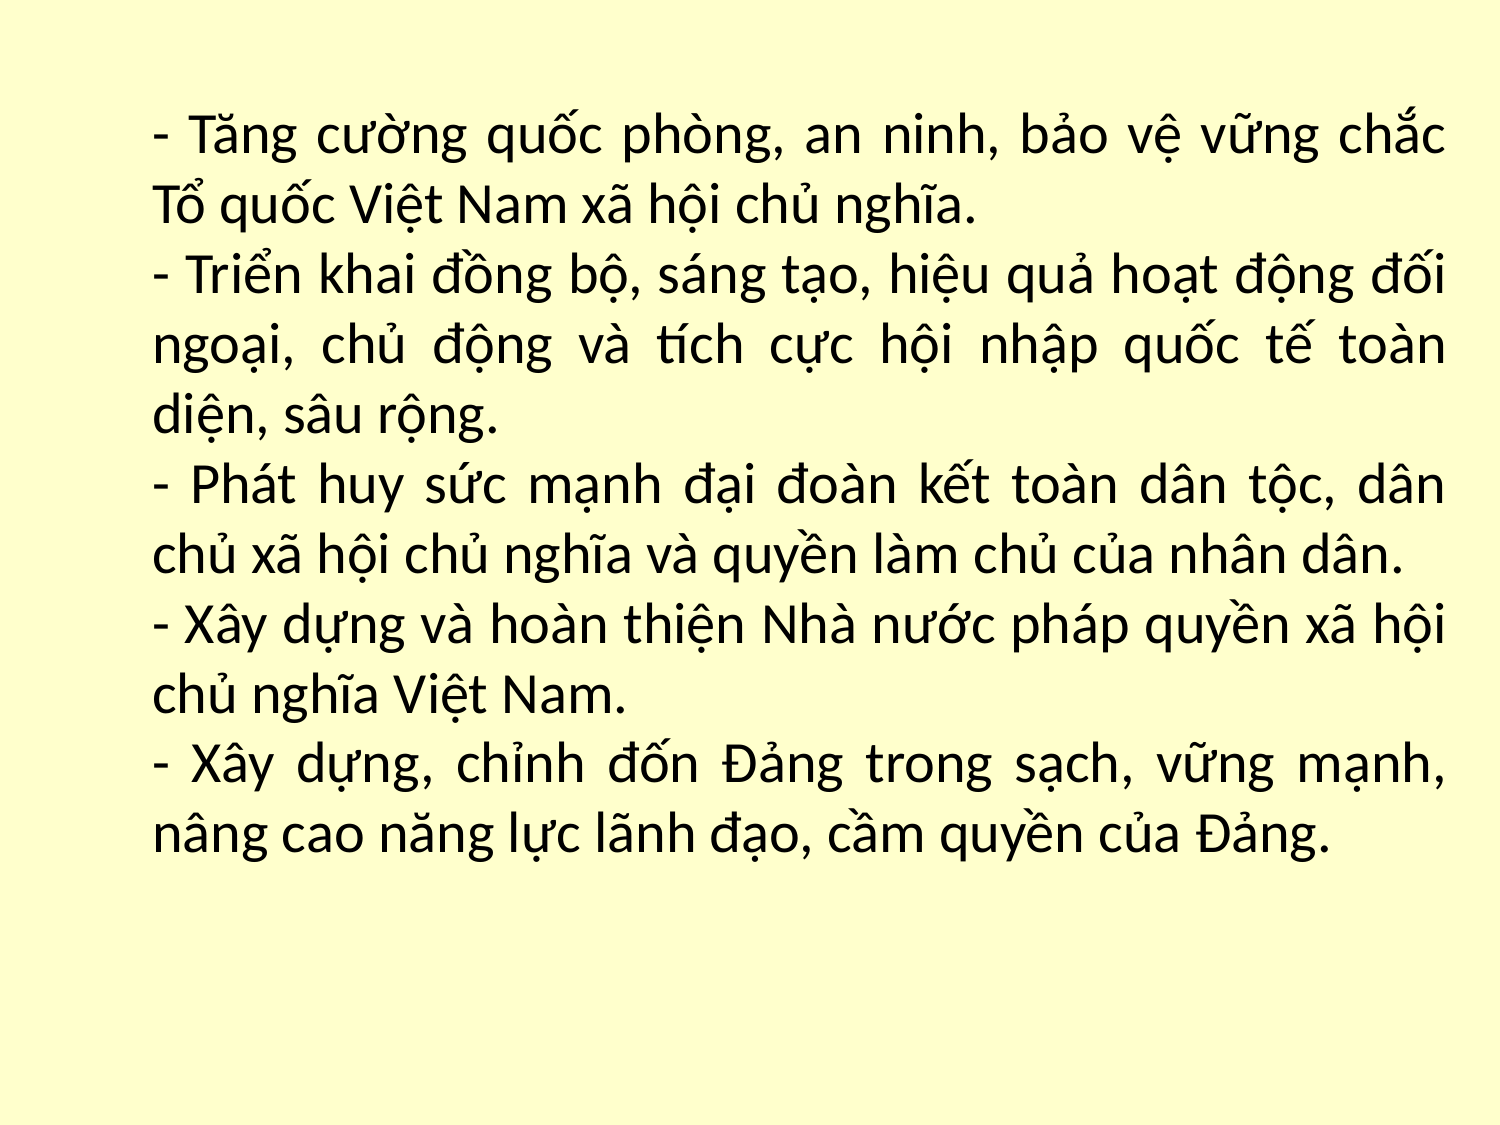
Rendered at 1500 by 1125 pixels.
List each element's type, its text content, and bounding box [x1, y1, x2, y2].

text_box - Tăng cường quốc phòng, an ninh, bảo vệ vững chắc Tổ quốc Việt Nam xã hội chủ nghĩa. - Triển khai đồng bộ, sáng tạo, hiệu quả hoạt động đối ngoại, chủ động và tích cực hội nhập quốc tế toàn diện, sâu rộng. - Phát huy sức mạnh đại đoàn kết toàn dân tộc, dân chủ xã hội chủ nghĩa và quyền làm chủ của nhân dân. - Xây dựng và hoàn thiện Nhà nước pháp quyền xã hội chủ nghĩa Việt Nam. - Xây dựng, chỉnh đốn Đảng trong sạch, vững mạnh, nâng cao năng lực lãnh đạo, cầm quyền của Đảng. [137, 87, 1463, 1053]
